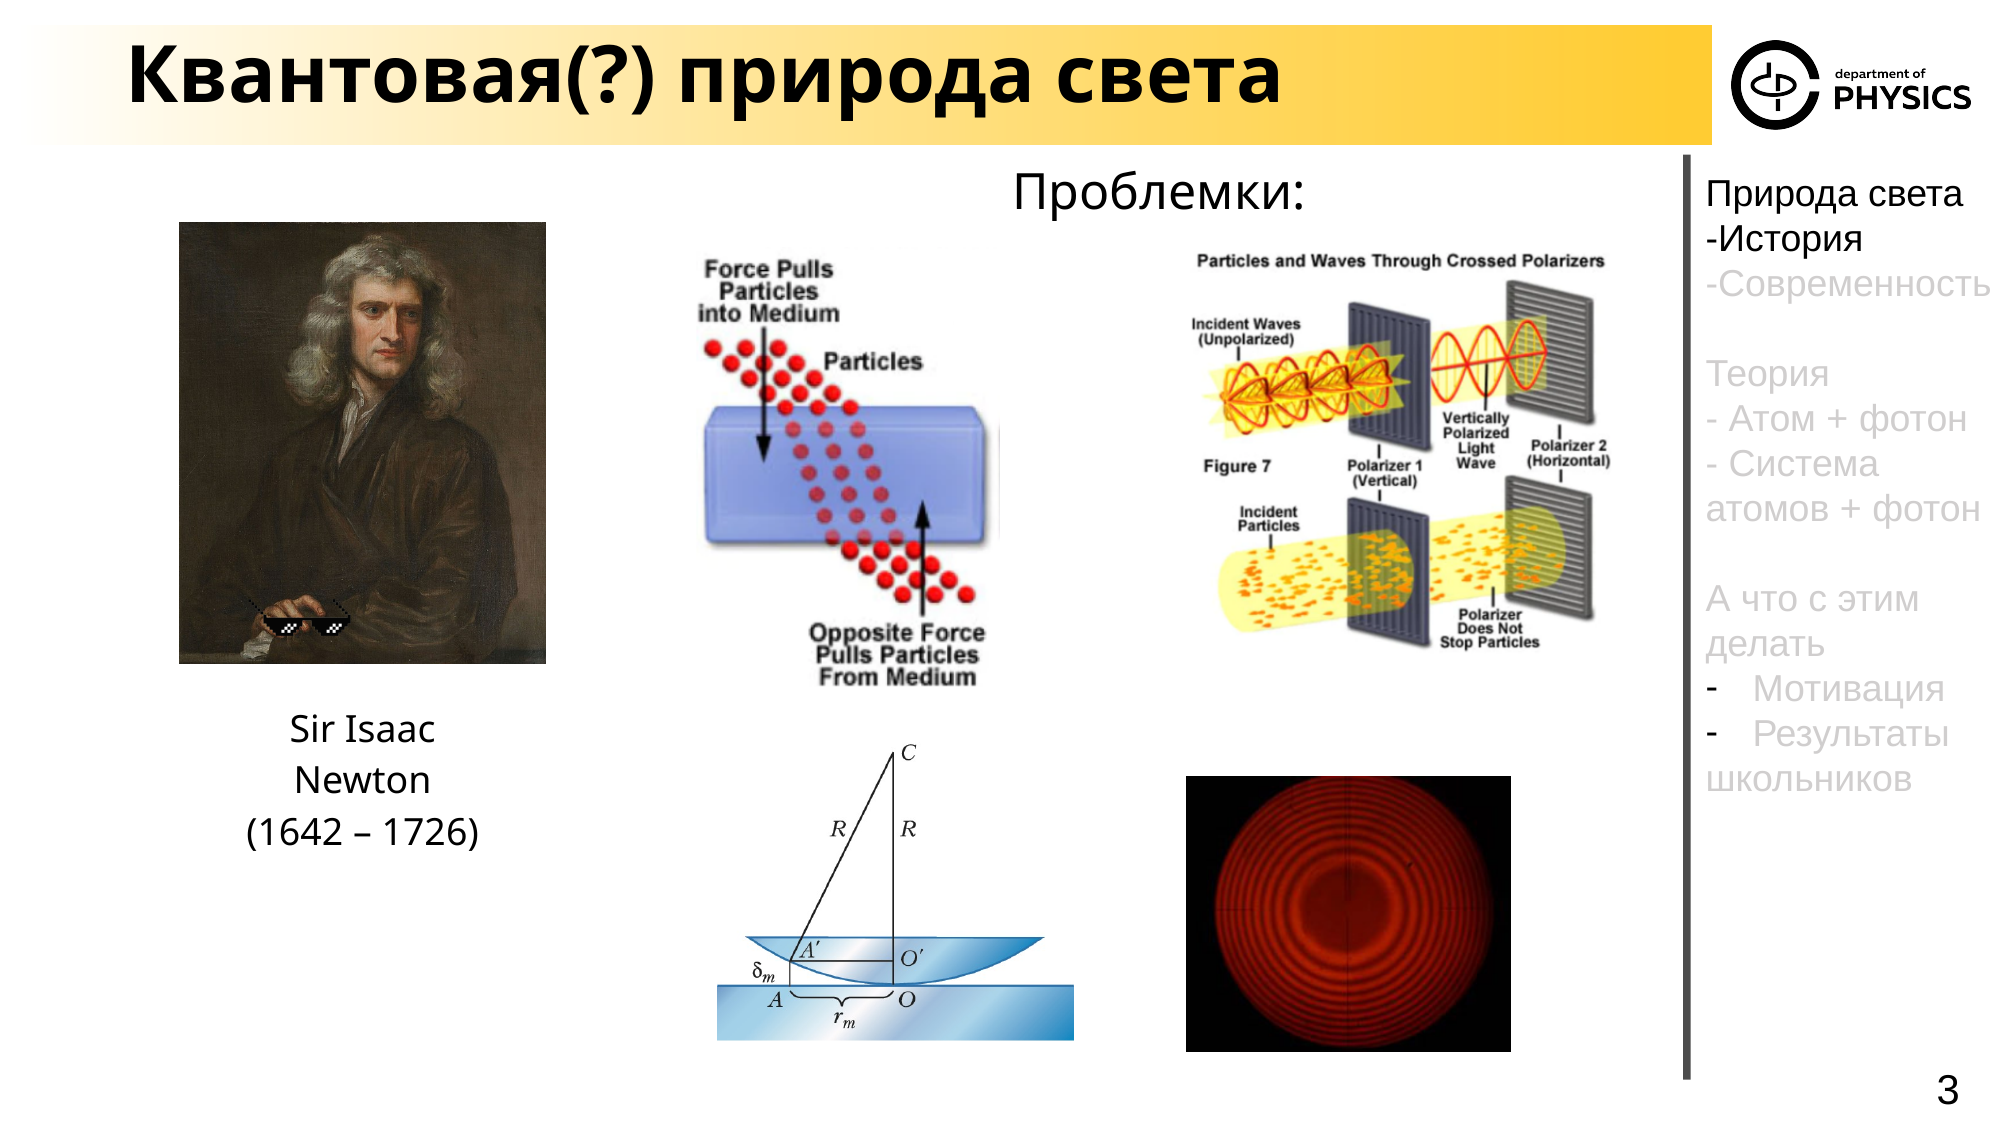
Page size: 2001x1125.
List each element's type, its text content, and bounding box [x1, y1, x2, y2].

text_box Природа света -История -Современность Теория - Атом + фотон - Система атомов + фотон А что с этим делать Мотивация Результаты школьников [1690, 161, 2000, 964]
slide_number 3 [1524, 1057, 1975, 1118]
text_box [1683, 154, 1691, 1080]
picture [1159, 242, 1634, 686]
text_box Проблемки: [951, 135, 1367, 286]
text_box [18, 25, 1712, 145]
picture [1730, 40, 1971, 130]
picture [179, 222, 546, 664]
text_box Sir Isaac Newton (1642 – 1726) [209, 682, 516, 920]
picture [668, 247, 1096, 704]
picture [717, 742, 1074, 1042]
text_box Квантовая(?) природа света [110, 15, 1471, 126]
picture [1186, 776, 1511, 1052]
